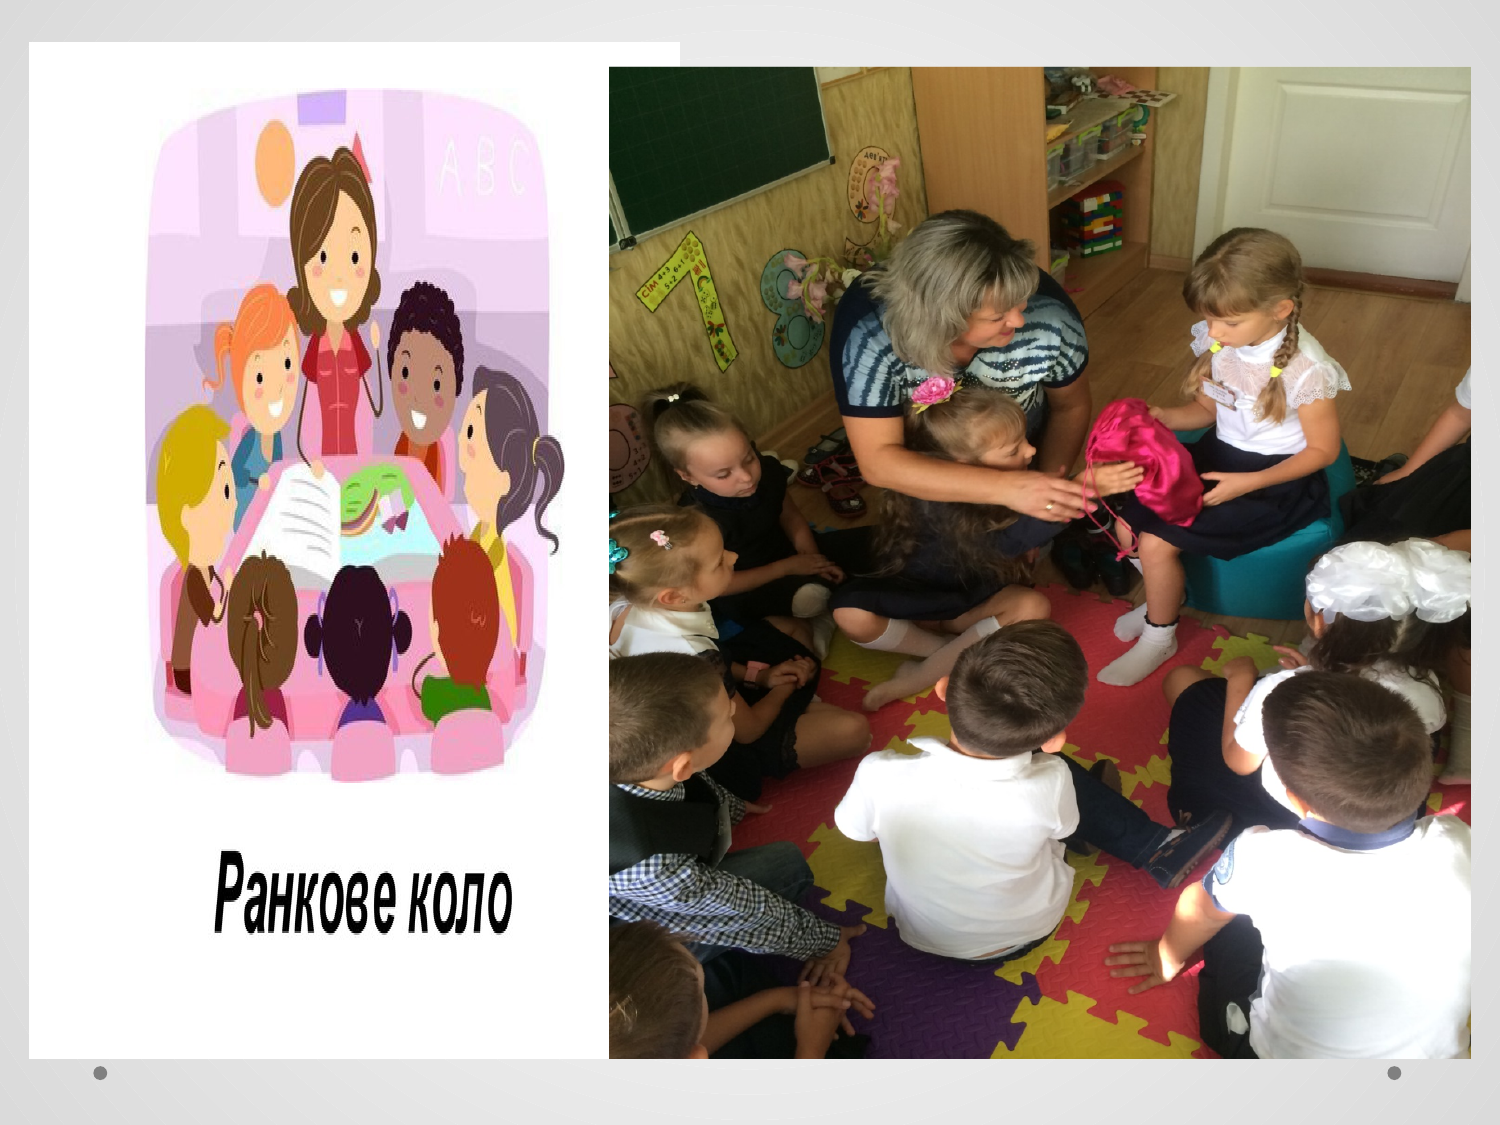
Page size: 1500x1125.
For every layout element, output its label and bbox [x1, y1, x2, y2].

list [29, 42, 680, 1059]
picture [542, 67, 1500, 1058]
